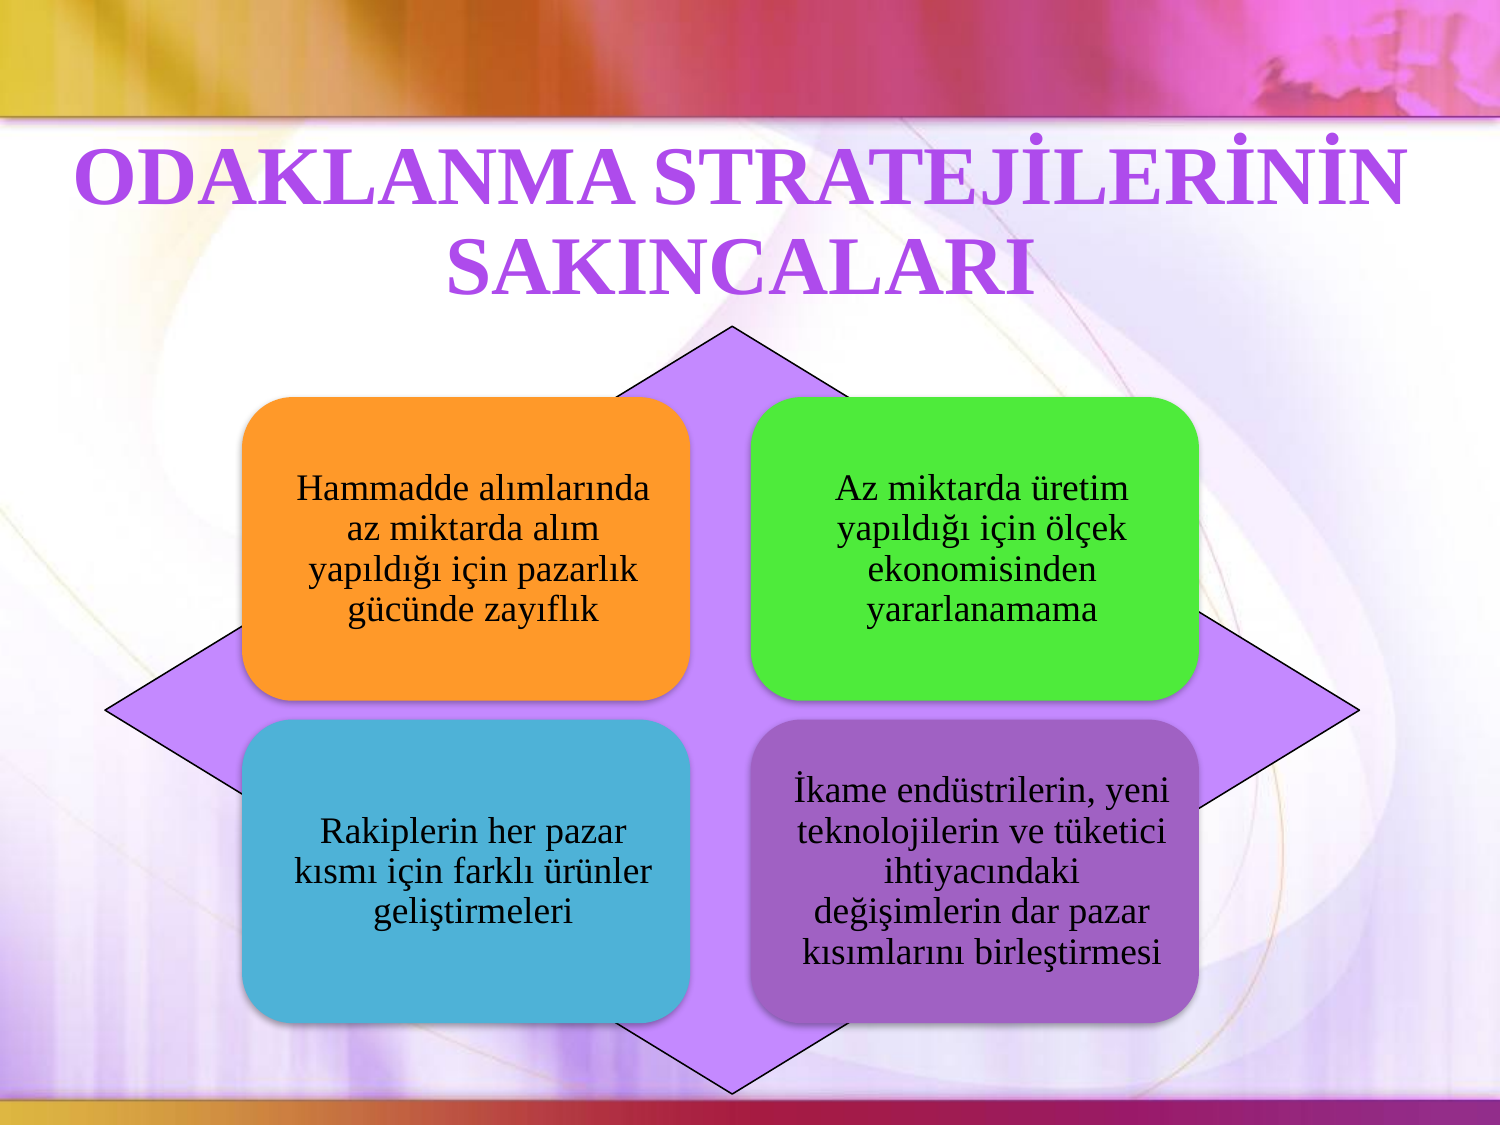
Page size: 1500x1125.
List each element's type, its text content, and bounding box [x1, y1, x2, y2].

text_box ODAKLANMA STRATEJİLERİNİN SAKINCALARI [47, 125, 1436, 308]
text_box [0, 326, 1483, 1095]
picture [0, 0, 1500, 1125]
